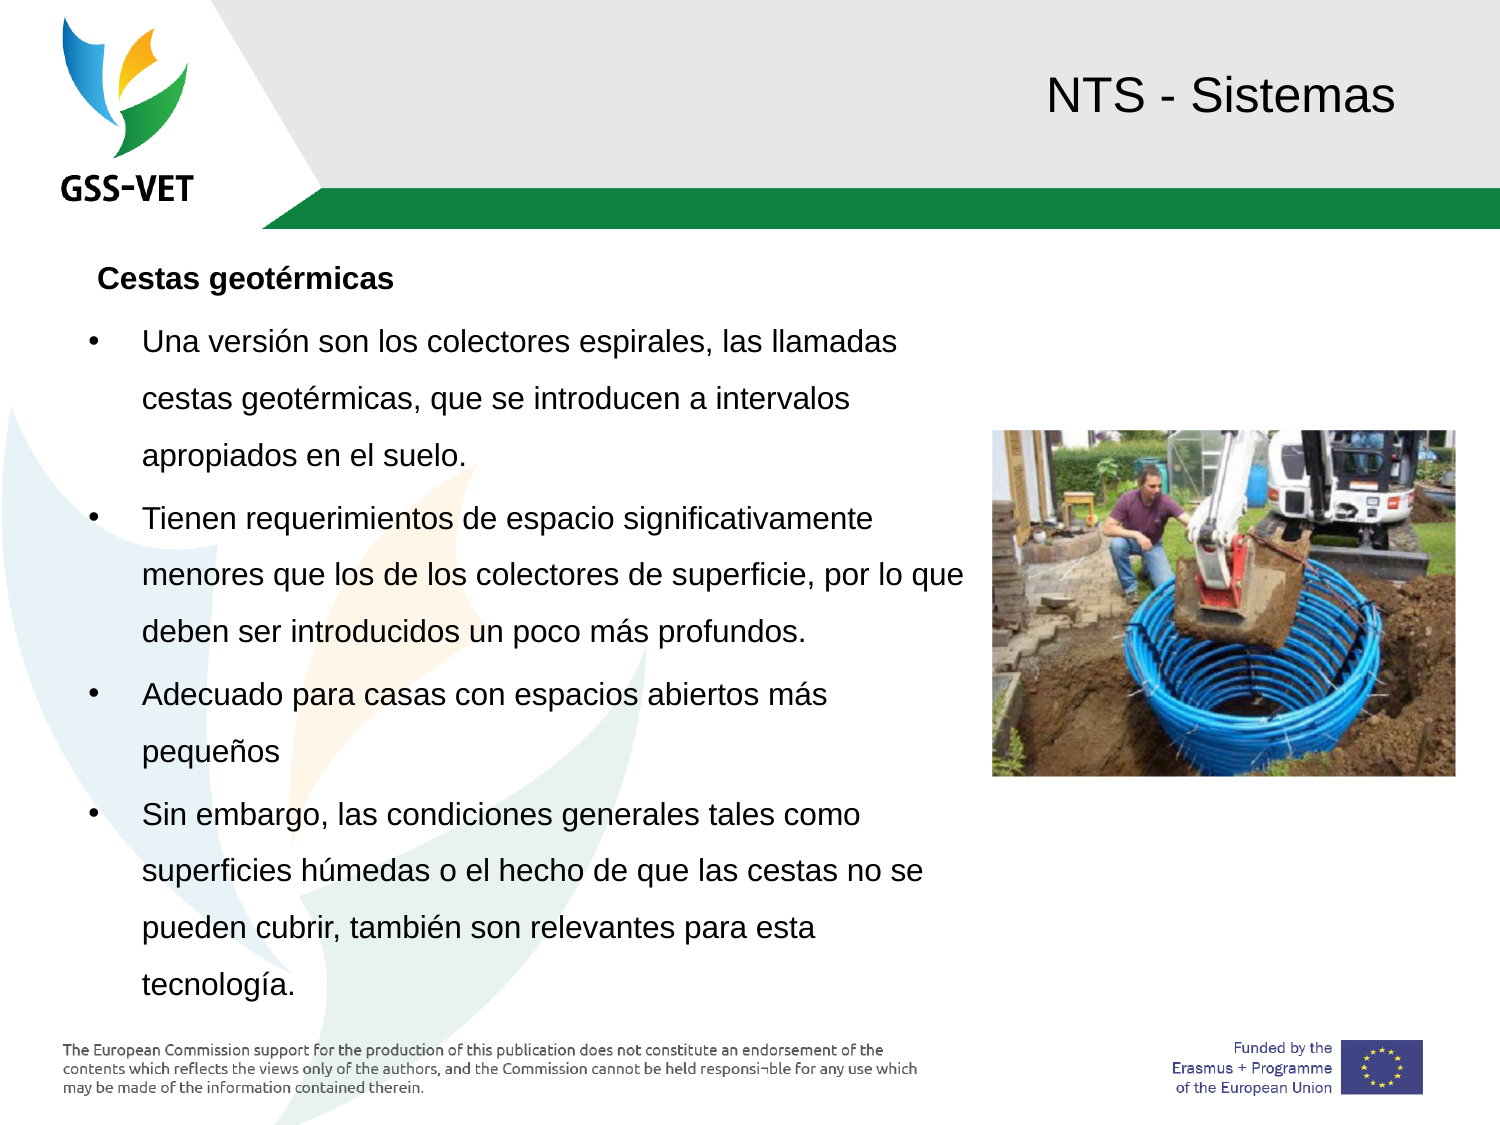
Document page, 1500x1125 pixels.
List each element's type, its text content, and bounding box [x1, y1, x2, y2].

title NTS - Sistemas [324, 0, 1425, 185]
list Cestas geotérmicas Una versión son los colectores espirales, las llamadas cestas geotérmicas, que se introducen a intervalos apropiados en el suelo. Tienen requerimientos de espacio significativamente menores que los de los colectores de superficie, por lo que deben ser introducidos un poco más profundos. Adecuado para casas con espacios abiertos más pequeños Sin embargo, las condiciones generales tales como superficies húmedas o el hecho de que las cestas no se pueden cubrir, también son relevantes para esta tecnología. [73, 231, 987, 1012]
picture [0, 0, 1500, 1125]
